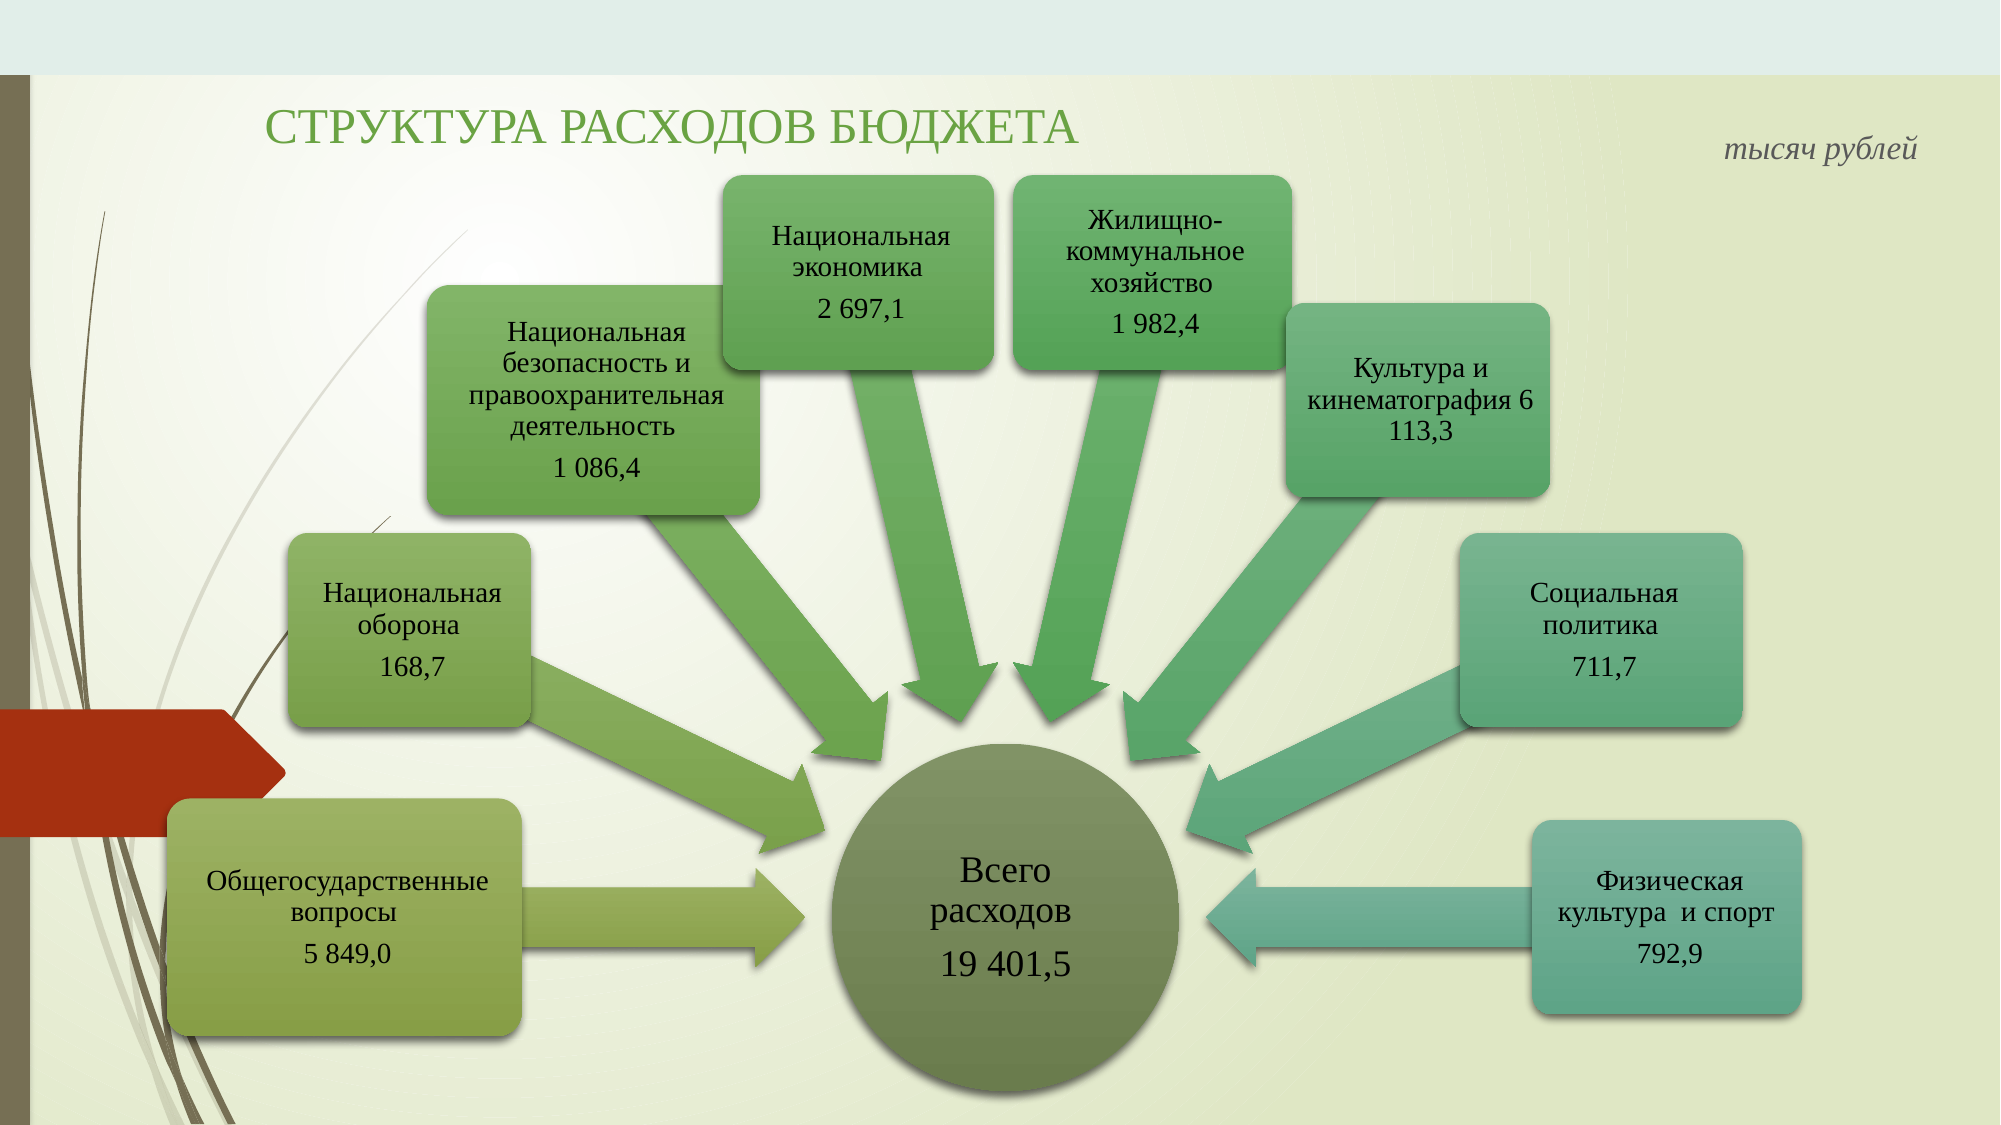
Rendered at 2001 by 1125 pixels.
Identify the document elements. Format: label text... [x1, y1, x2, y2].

text_box [0, 0, 2000, 75]
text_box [51, 174, 1918, 1092]
text_box тысяч рублей [1709, 119, 1934, 174]
text_box СТРУКТУРА РАСХОДОВ БЮДЖЕТА [249, 86, 1094, 162]
